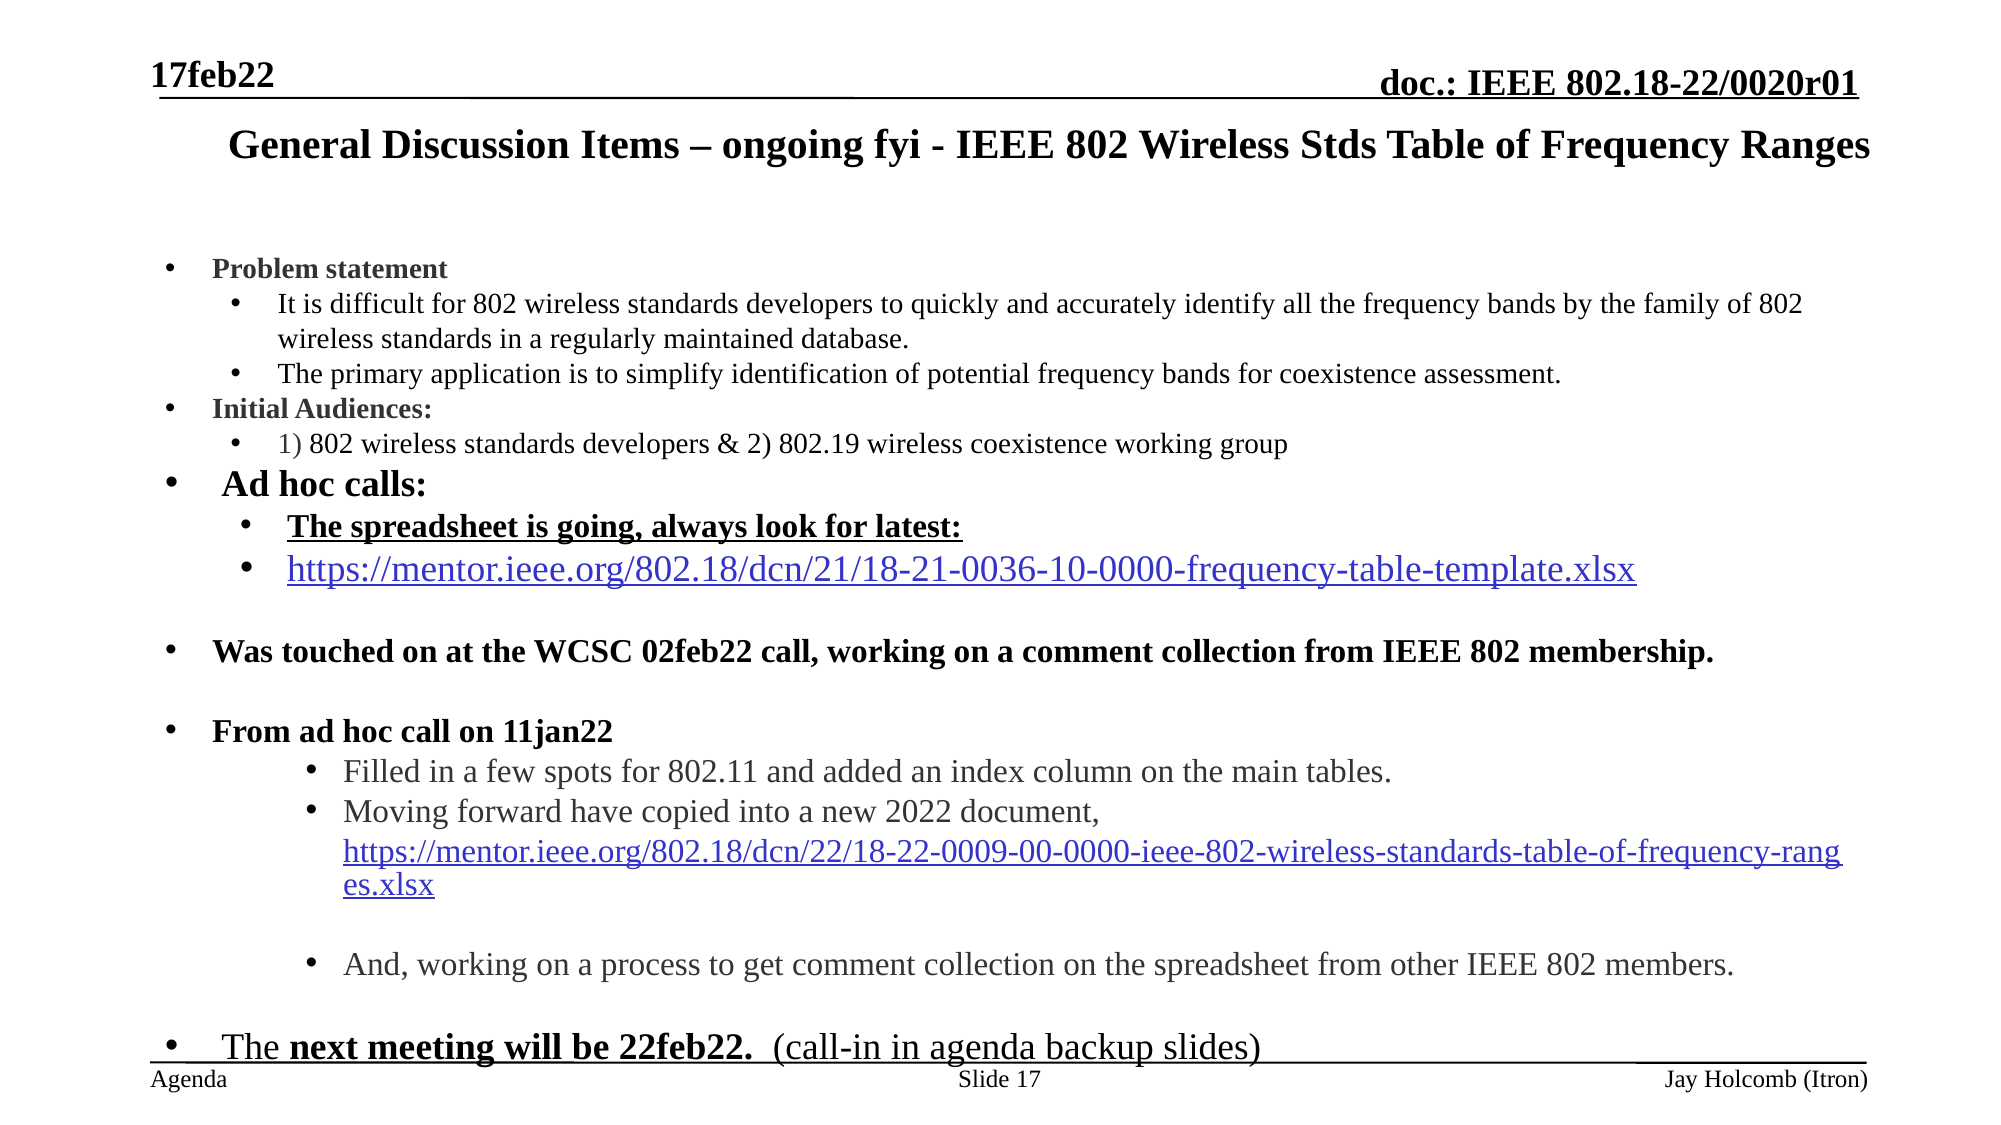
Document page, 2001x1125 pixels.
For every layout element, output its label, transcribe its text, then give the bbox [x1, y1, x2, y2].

slide_number Slide 17 [933, 1061, 1067, 1123]
list Problem statement It is difficult for 802 wireless standards developers to quickly and accurately identify all the frequency bands by the family of 802 wireless standards in a regularly maintained database. The primary application is to simplify identification of potential frequency bands for coexistence assessment. Initial Audiences: 1) 802 wireless standards developers & 2) 802.19 wireless coexistence working group Ad hoc calls: The spreadsheet is going, always look for latest: https://mentor.ieee.org/802.18/dcn/21/18-21-0036-10-0000-frequency-table-template.xlsx Was touched on at the WCSC 02feb22 call, working on a comment collection from IEEE 802 membership. From ad hoc call on 11jan22 Filled in a few spots for 802.11 and added an index column on the main tables. Moving forward have copied into a new 2022 document, https://mentor.ieee.org/802.18/dcn/22/18-22-0009-00-0000-ieee-802-wireless-standards-table-of-frequency-ranges.xlsx And, working on a process to get comment collection on the spreadsheet from other IEEE 802 members. The next meeting will be 22feb22. (call-in in agenda backup slides) [149, 162, 1863, 1046]
footer Jay Holcomb (Itron) [1171, 1061, 1869, 1093]
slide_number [149, 49, 651, 95]
title General Discussion Items – ongoing fyi - IEEE 802 Wireless Stds Table of Frequency Ranges [149, 103, 1951, 180]
